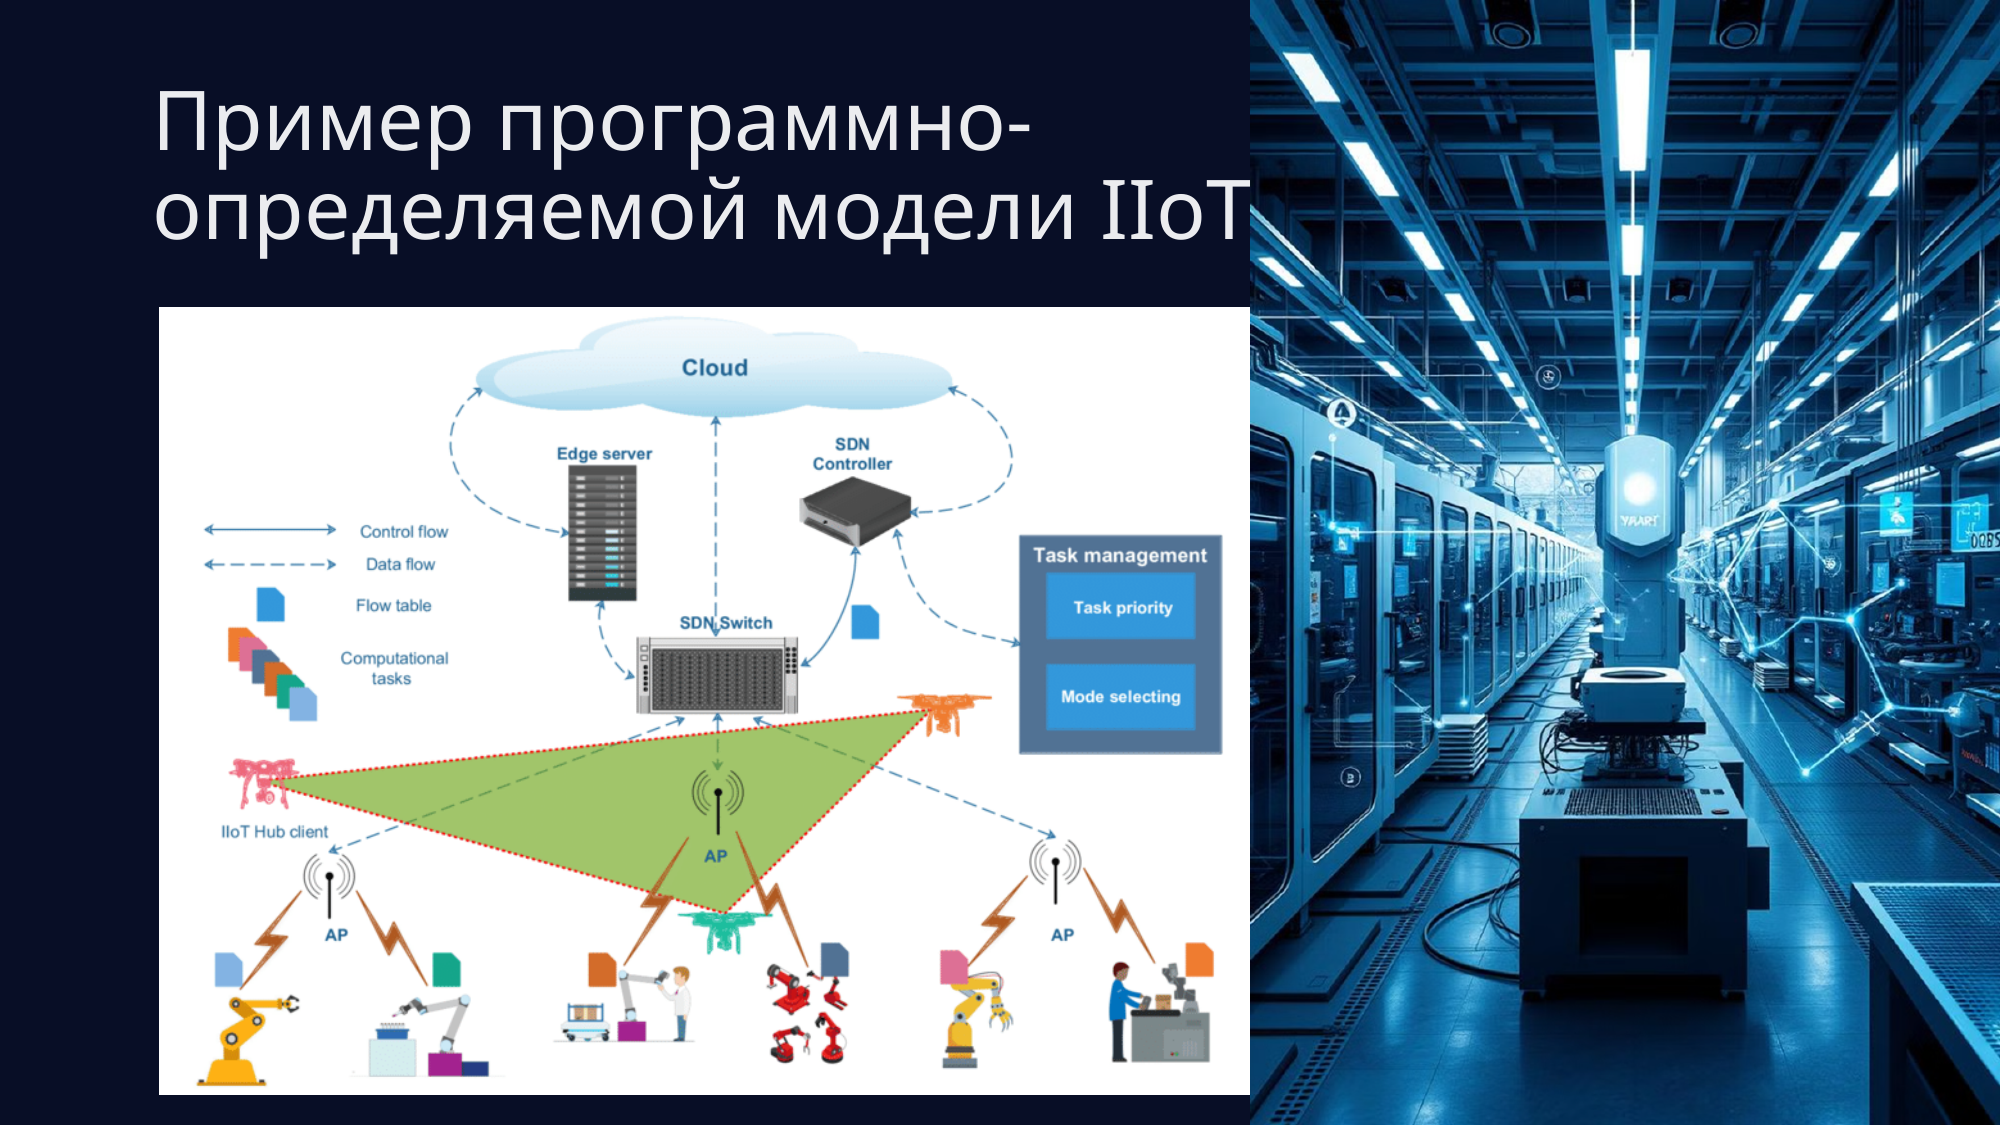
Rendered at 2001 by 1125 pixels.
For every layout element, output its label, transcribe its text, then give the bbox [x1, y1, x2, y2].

title Пример программно-определяемой модели IIoT [137, 59, 1249, 278]
picture [159, 0, 2000, 1125]
